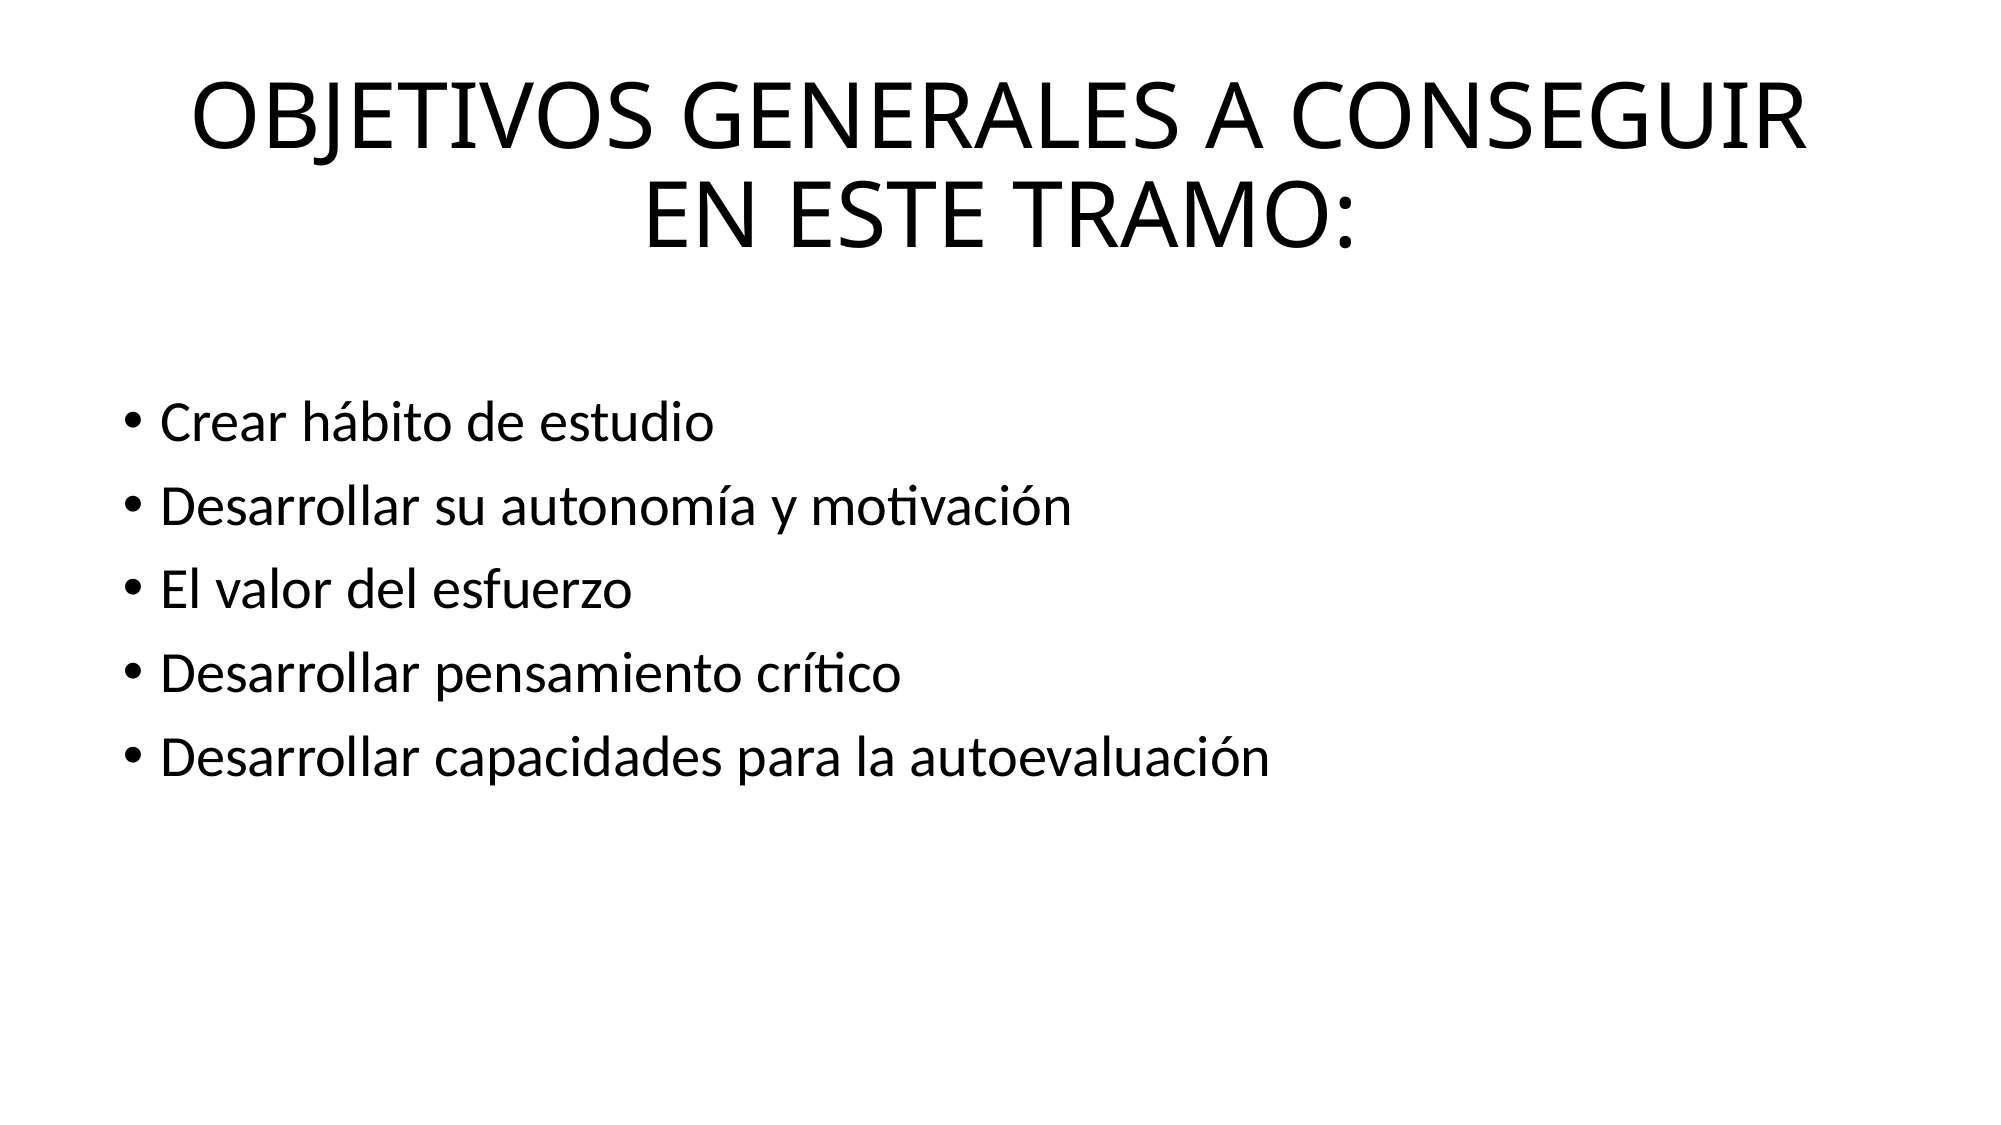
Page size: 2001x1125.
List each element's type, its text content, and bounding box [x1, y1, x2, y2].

title OBJETIVOS GENERALES A CONSEGUIR EN ESTE TRAMO: [137, 59, 1863, 278]
list Crear hábito de estudio Desarrollar su autonomía y motivación El valor del esfuerzo Desarrollar pensamiento crítico Desarrollar capacidades para la autoevaluación [107, 383, 1366, 823]
